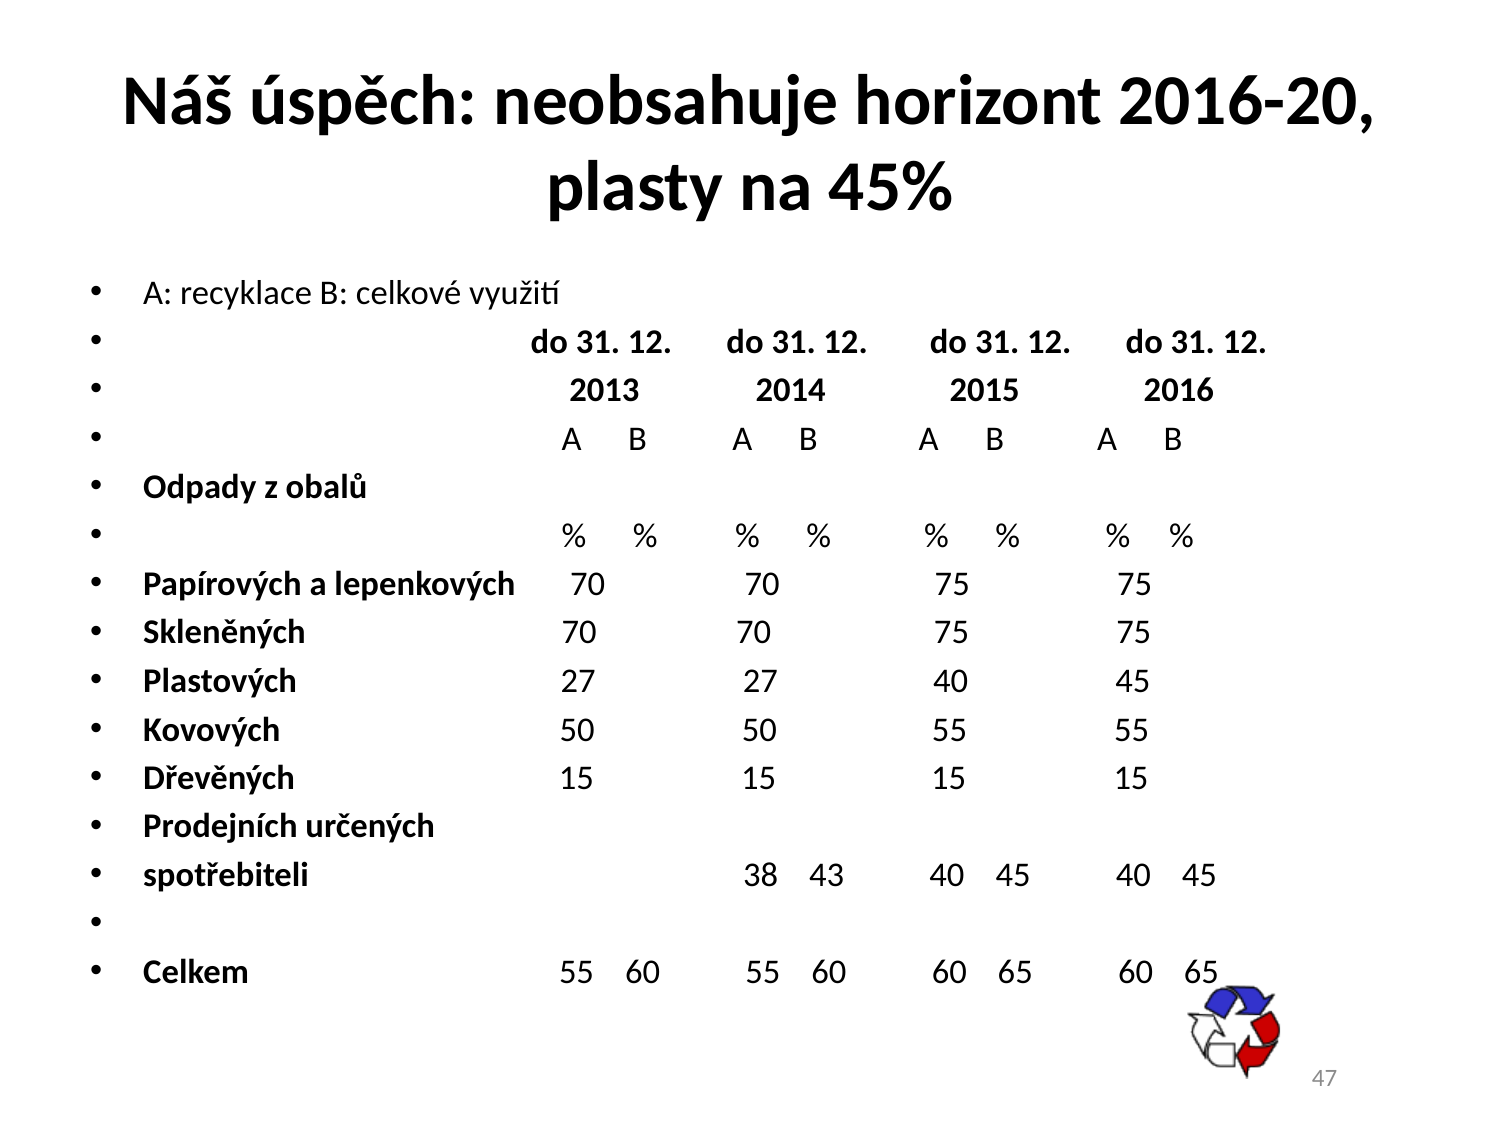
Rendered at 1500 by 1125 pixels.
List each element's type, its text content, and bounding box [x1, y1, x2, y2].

title Náš úspěch: neobsahuje horizont 2016-20, plasty na 45% [75, 45, 1425, 233]
picture [1187, 984, 1282, 1079]
list A: recyklace B: celkové využití do 31. 12. do 31. 12. do 31. 12. do 31. 12. 2013 2014 2015 2016 A B A B A B A B Odpady z obalů % % % % % % % % Papírových a lepenkových 70 70 75 75 Skleněných 70 70 75 75 Plastových 27 27 40 45 Kovových 50 50 55 55 Dřevěných 15 15 15 15 Prodejních určených spotřebiteli 38 43 40 45 40 45 Celkem 55 60 55 60 60 65 60 65 [75, 262, 1425, 1005]
slide_number 47 [1151, 1046, 1353, 1107]
